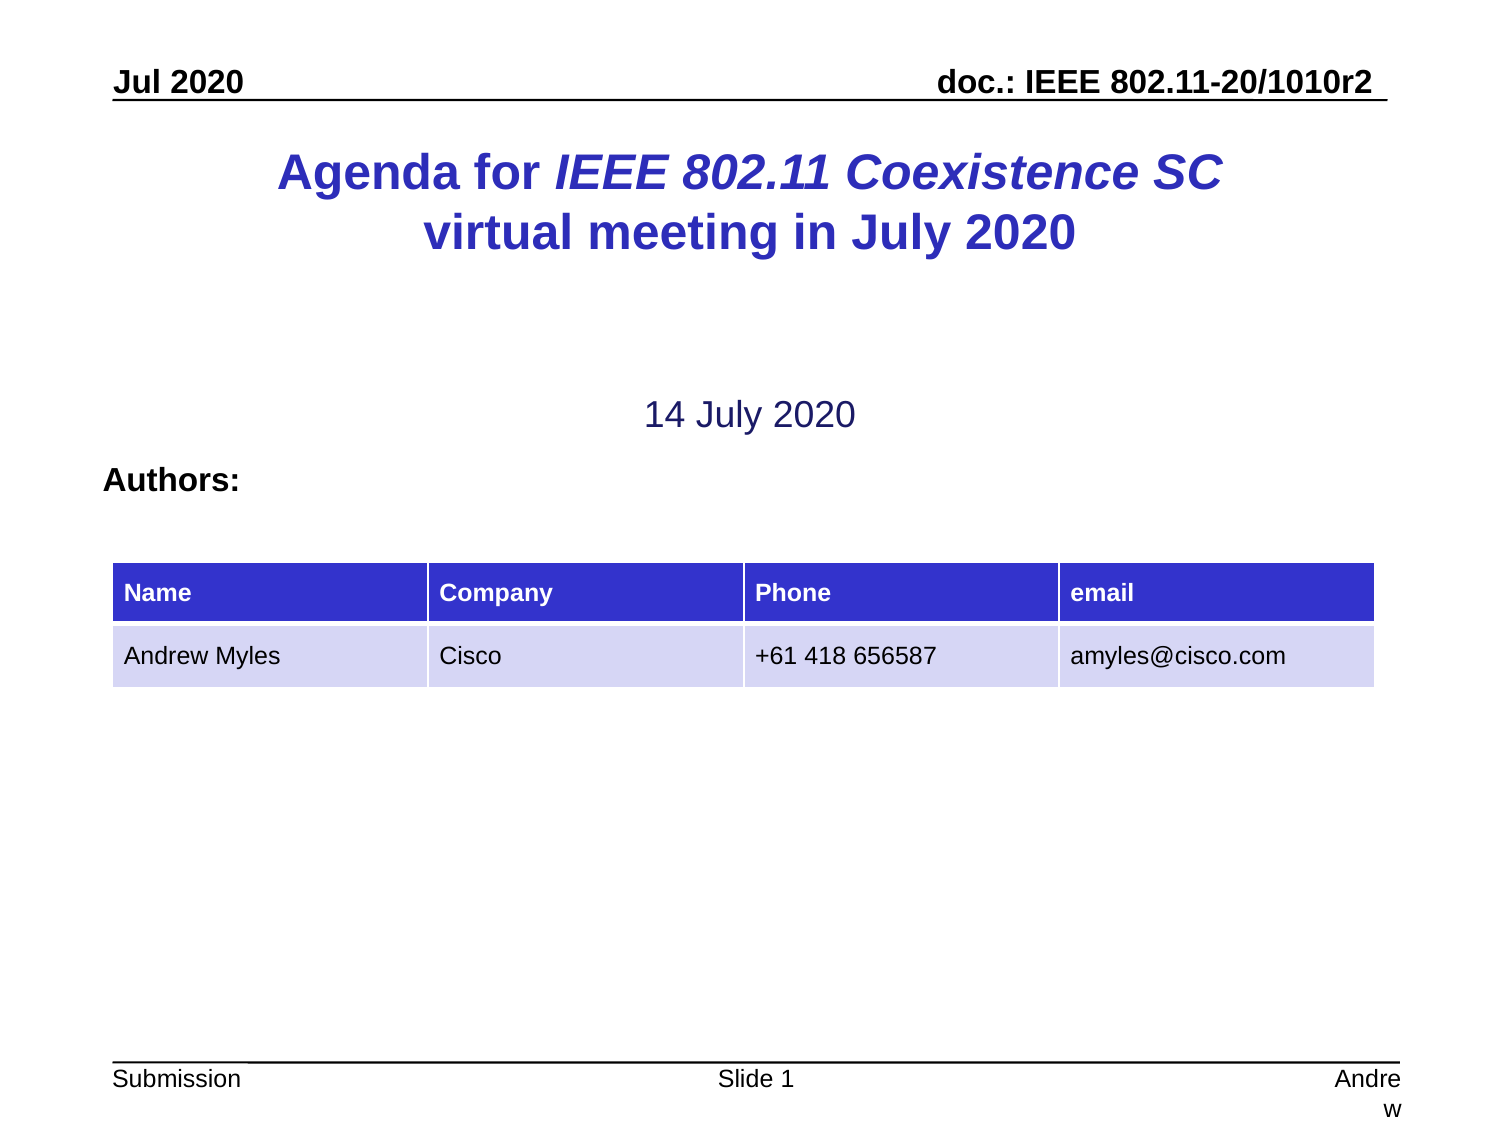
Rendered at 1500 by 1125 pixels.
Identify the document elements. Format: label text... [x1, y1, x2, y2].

table_cell +61 418 656587 [745, 626, 1058, 687]
slide_number Slide 1 [709, 1061, 803, 1093]
table_header Phone [745, 563, 1058, 621]
table_header Company [429, 563, 743, 621]
table_header Name [113, 563, 427, 621]
table_header email [1060, 563, 1374, 621]
footer Andrew Myles, Cisco [1320, 1061, 1402, 1093]
table_cell amyles@cisco.com [1060, 626, 1374, 687]
table_cell Andrew Myles [113, 626, 427, 687]
text_box Authors: [87, 450, 325, 513]
list 14 July 2020 [112, 382, 1388, 445]
title Agenda for IEEE 802.11 Coexistence SC virtual meeting in July 2020 [112, 112, 1388, 288]
table_cell Cisco [429, 626, 743, 687]
